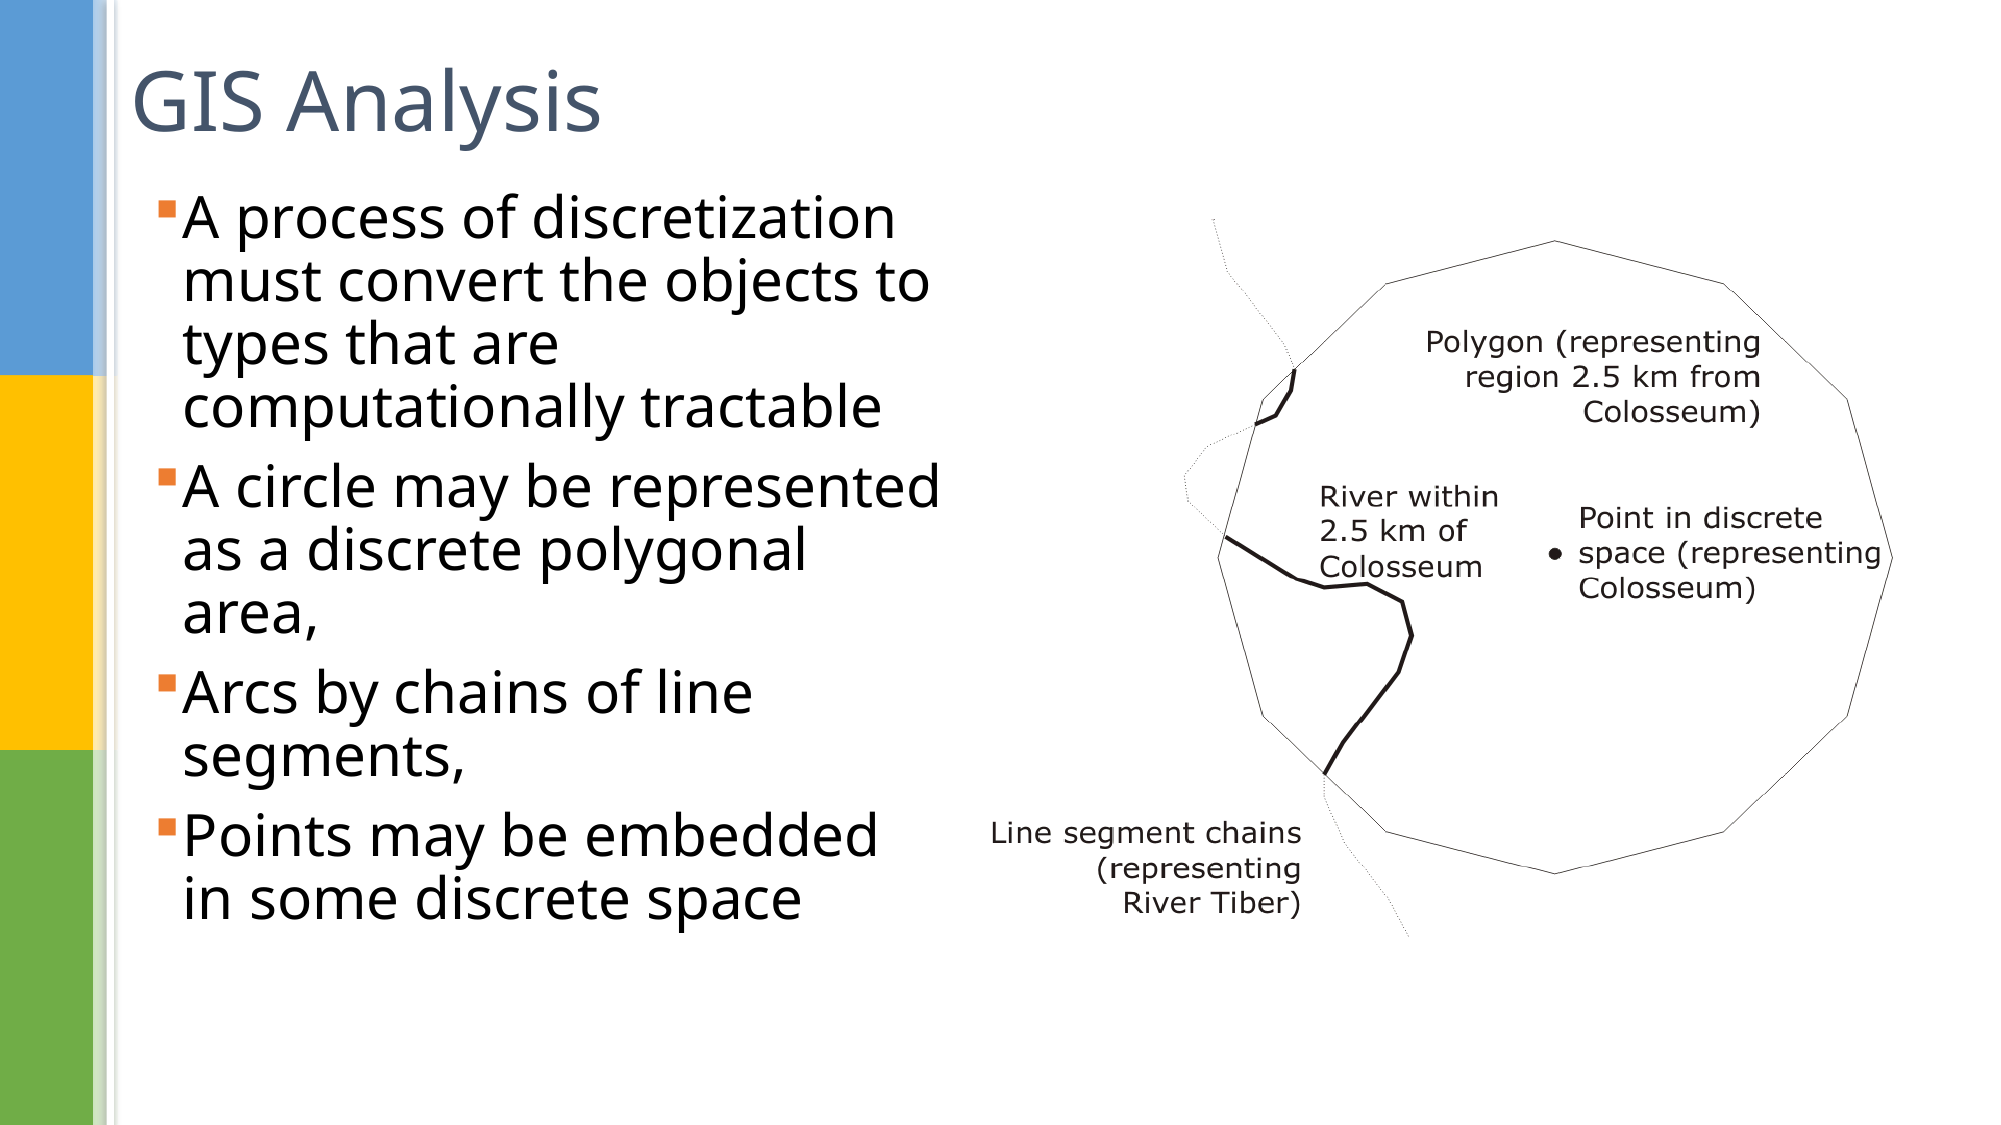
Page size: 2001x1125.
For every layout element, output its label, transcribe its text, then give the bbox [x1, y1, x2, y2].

text_box A process of discretization must convert the objects to types that are computationally tractable A circle may be represented as a discrete polygonal area, Arcs by chains of line segments, Points may be embedded in some discrete space [138, 180, 962, 1006]
title GIS Analysis [115, 16, 1841, 181]
picture [989, 218, 1913, 939]
